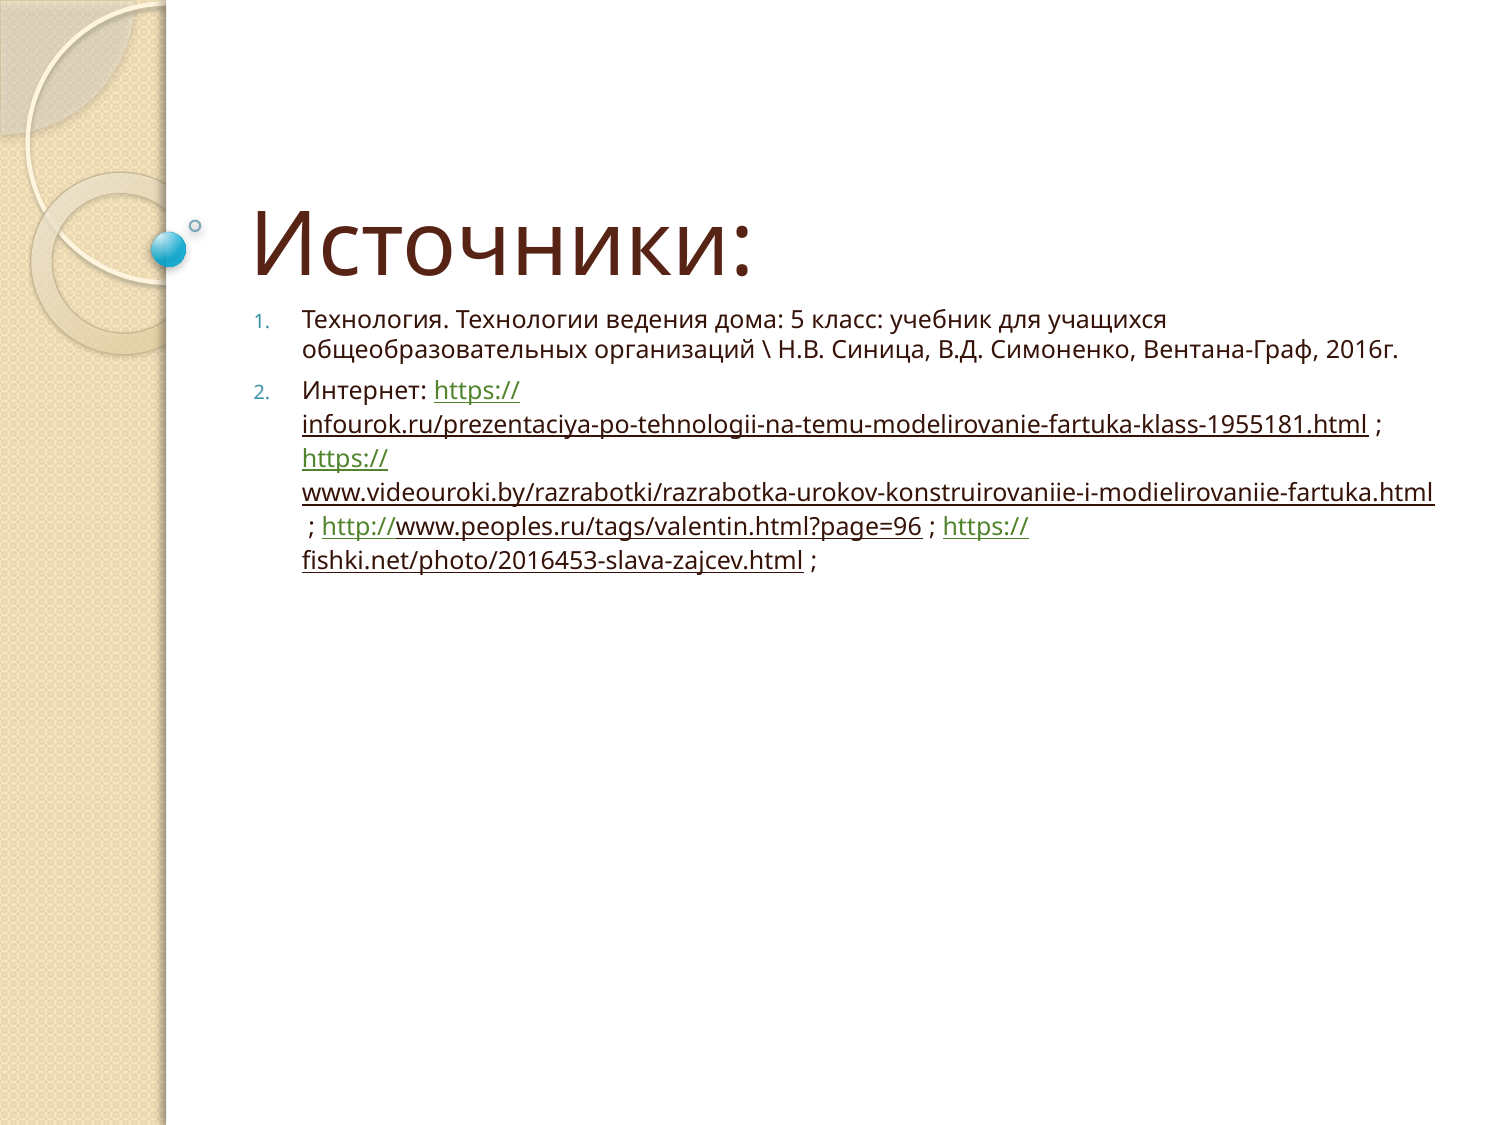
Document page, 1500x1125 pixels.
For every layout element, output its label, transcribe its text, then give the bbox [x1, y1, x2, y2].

title Источники: [234, 59, 1450, 301]
subtitle Технология. Технологии ведения дома: 5 класс: учебник для учащихся общеобразовательных организаций \ Н.В. Синица, В.Д. Симоненко, Вентана-Граф, 2016г. Интернет: https://infourok.ru/prezentaciya-po-tehnologii-na-temu-modelirovanie-fartuka-klass-1955181.html ; https://www.videouroki.by/razrabotki/razrabotka-urokov-konstruirovaniie-i-modielirovaniie-fartuka.html ; http://www.peoples.ru/tags/valentin.html?page=96 ; https://fishki.net/photo/2016453-slava-zajcev.html ; [234, 303, 1450, 591]
